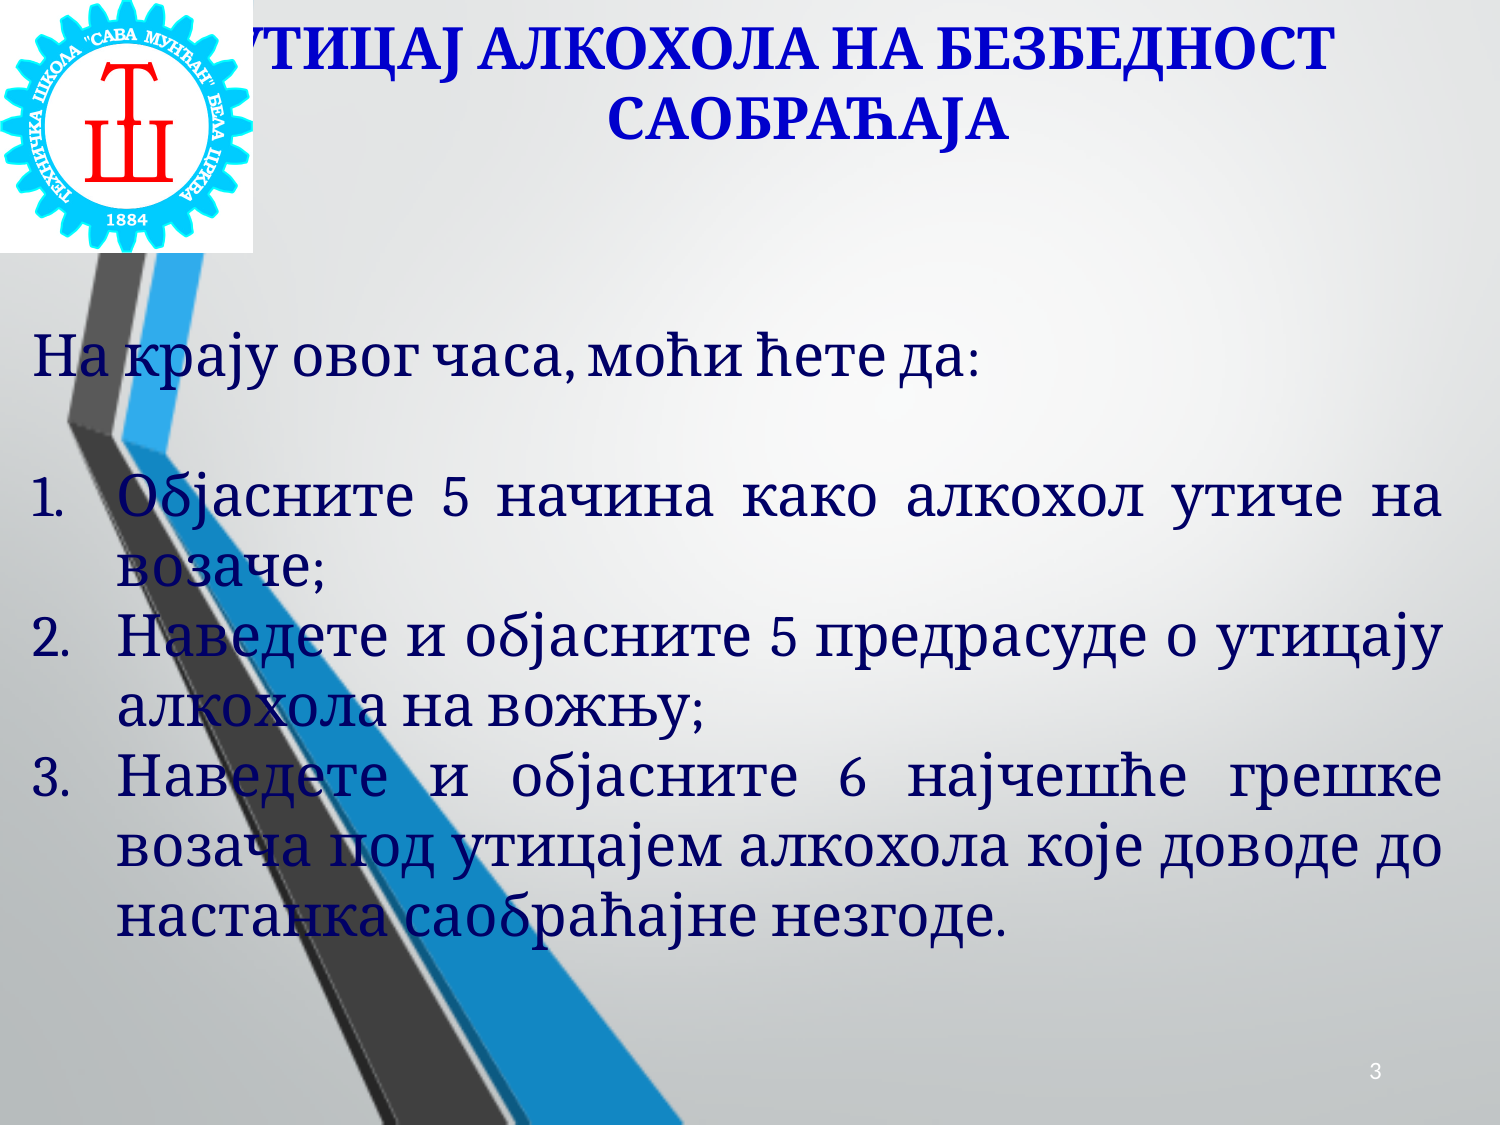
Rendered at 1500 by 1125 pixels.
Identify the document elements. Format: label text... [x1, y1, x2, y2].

picture [0, 0, 1500, 1125]
text_box УТИЦАЈ АЛКОХОЛА НА БЕЗБЕДНОСТ САОБРАЋАЈА [253, 3, 1459, 159]
text_box На крају овог часа, моћи ћете да: Објасните 5 начина како алкохол утиче на возаче; Наведете и објасните 5 предрасуде о утицају алкохола на вожњу; Наведете и објасните 6 најчешће грешке возача под утицајем алкохола које доводе до настанка саобраћајне незгоде. [17, 240, 1459, 955]
slide_number 3 [1059, 1042, 1397, 1103]
